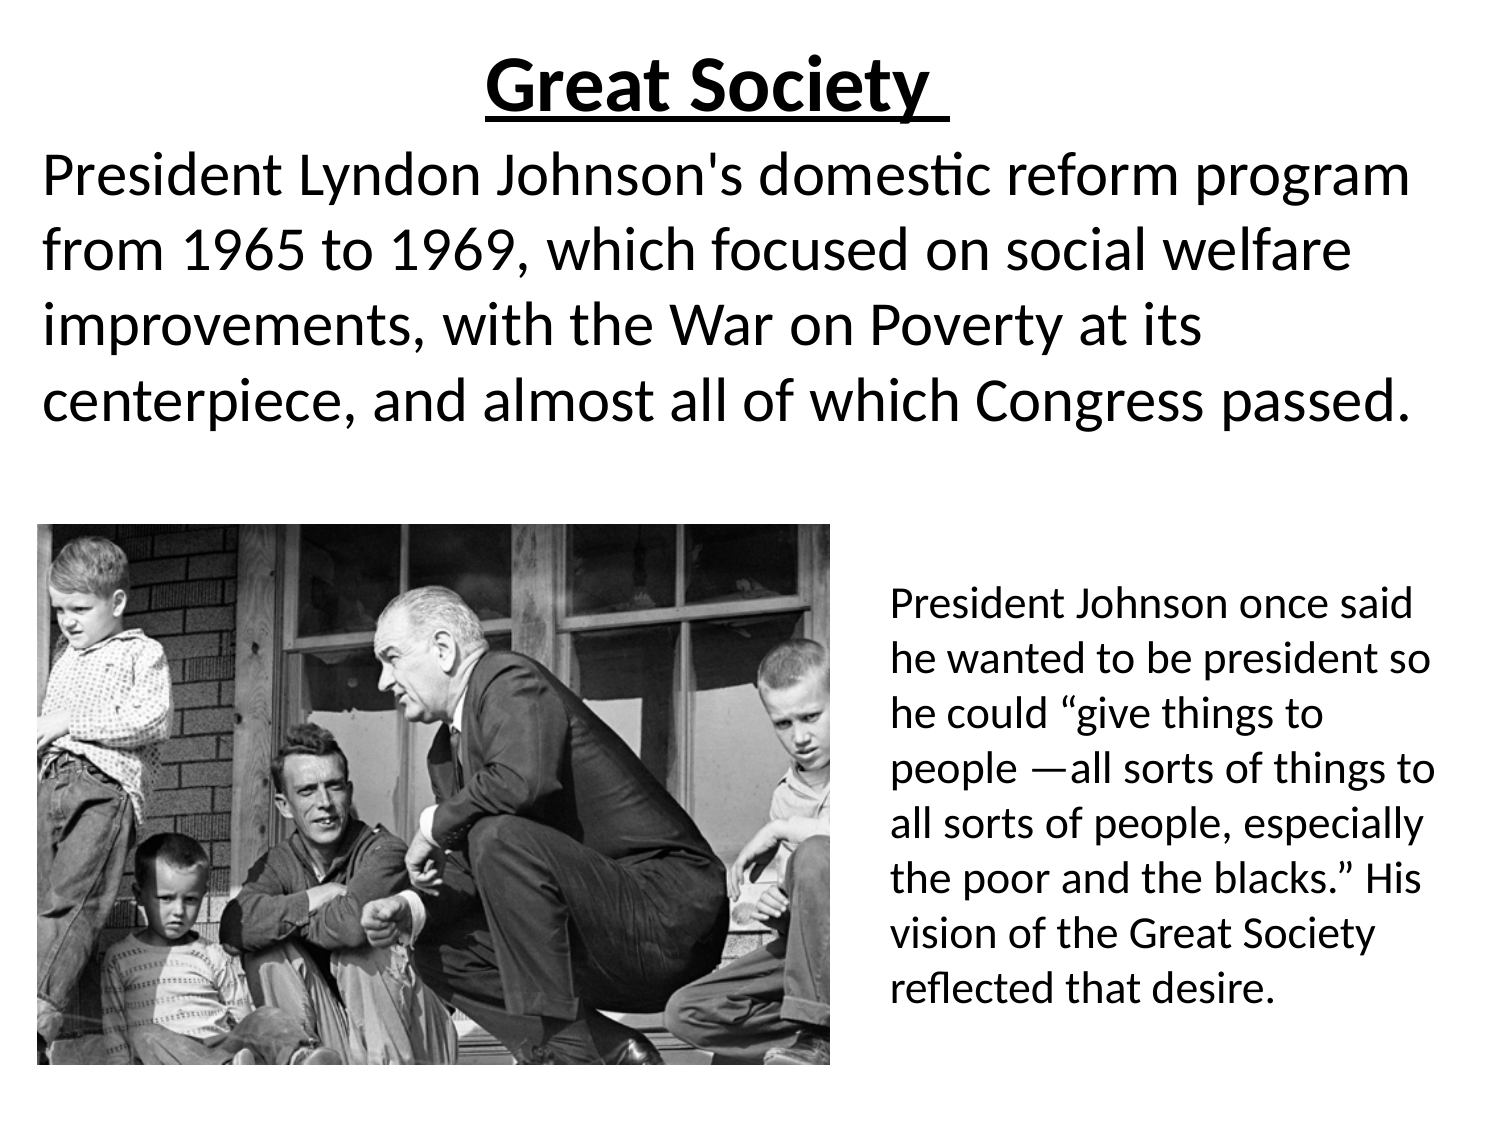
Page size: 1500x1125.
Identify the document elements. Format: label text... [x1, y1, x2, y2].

title Great Society [462, 12, 973, 125]
picture [37, 524, 830, 1065]
list President Lyndon Johnson's domestic reform program from 1965 to 1969, which focused on social welfare improvements, with the War on Poverty at its centerpiece, and almost all of which Congress passed. [27, 125, 1463, 500]
text_box President Johnson once said he wanted to be president so he could “give things to people —all sorts of things to all sorts of people, especially the poor and the blacks.” His vision of the Great Society reflected that desire. [874, 565, 1475, 1020]
